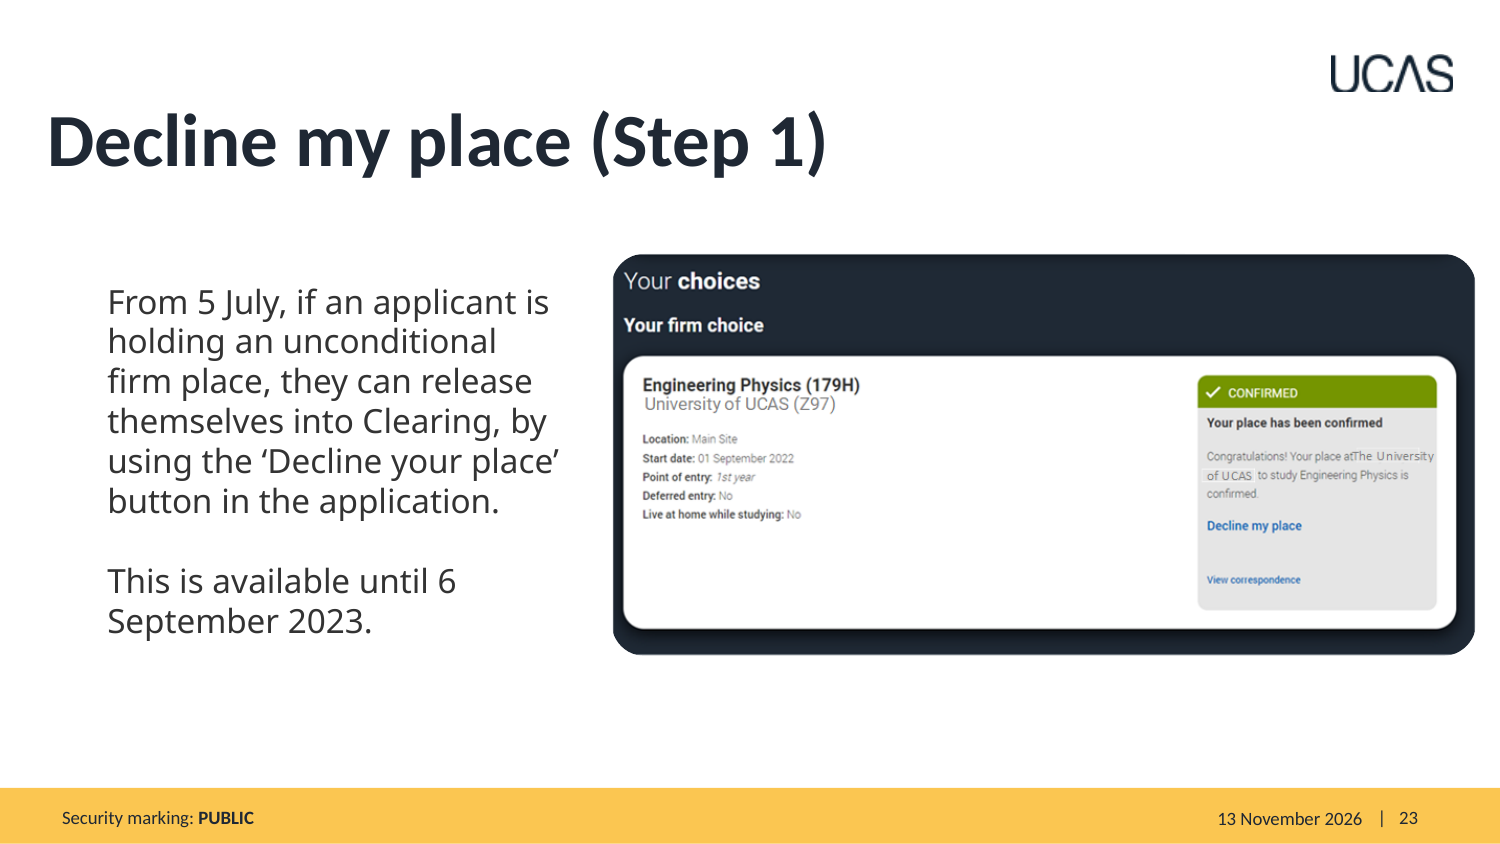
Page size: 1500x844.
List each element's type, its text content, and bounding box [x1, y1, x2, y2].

text_box From 5 July, if an applicant is holding an unconditional firm place, they can release themselves into Clearing, by using the ‘Decline your place’ button in the application. This is available until 6 September 2023. [92, 273, 590, 648]
picture [611, 253, 1477, 656]
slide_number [978, 798, 1363, 837]
slide_number | 23 [1362, 798, 1453, 836]
footer Security marking: PUBLIC [47, 798, 783, 836]
title Decline my place (Step 1) [47, 15, 1296, 183]
